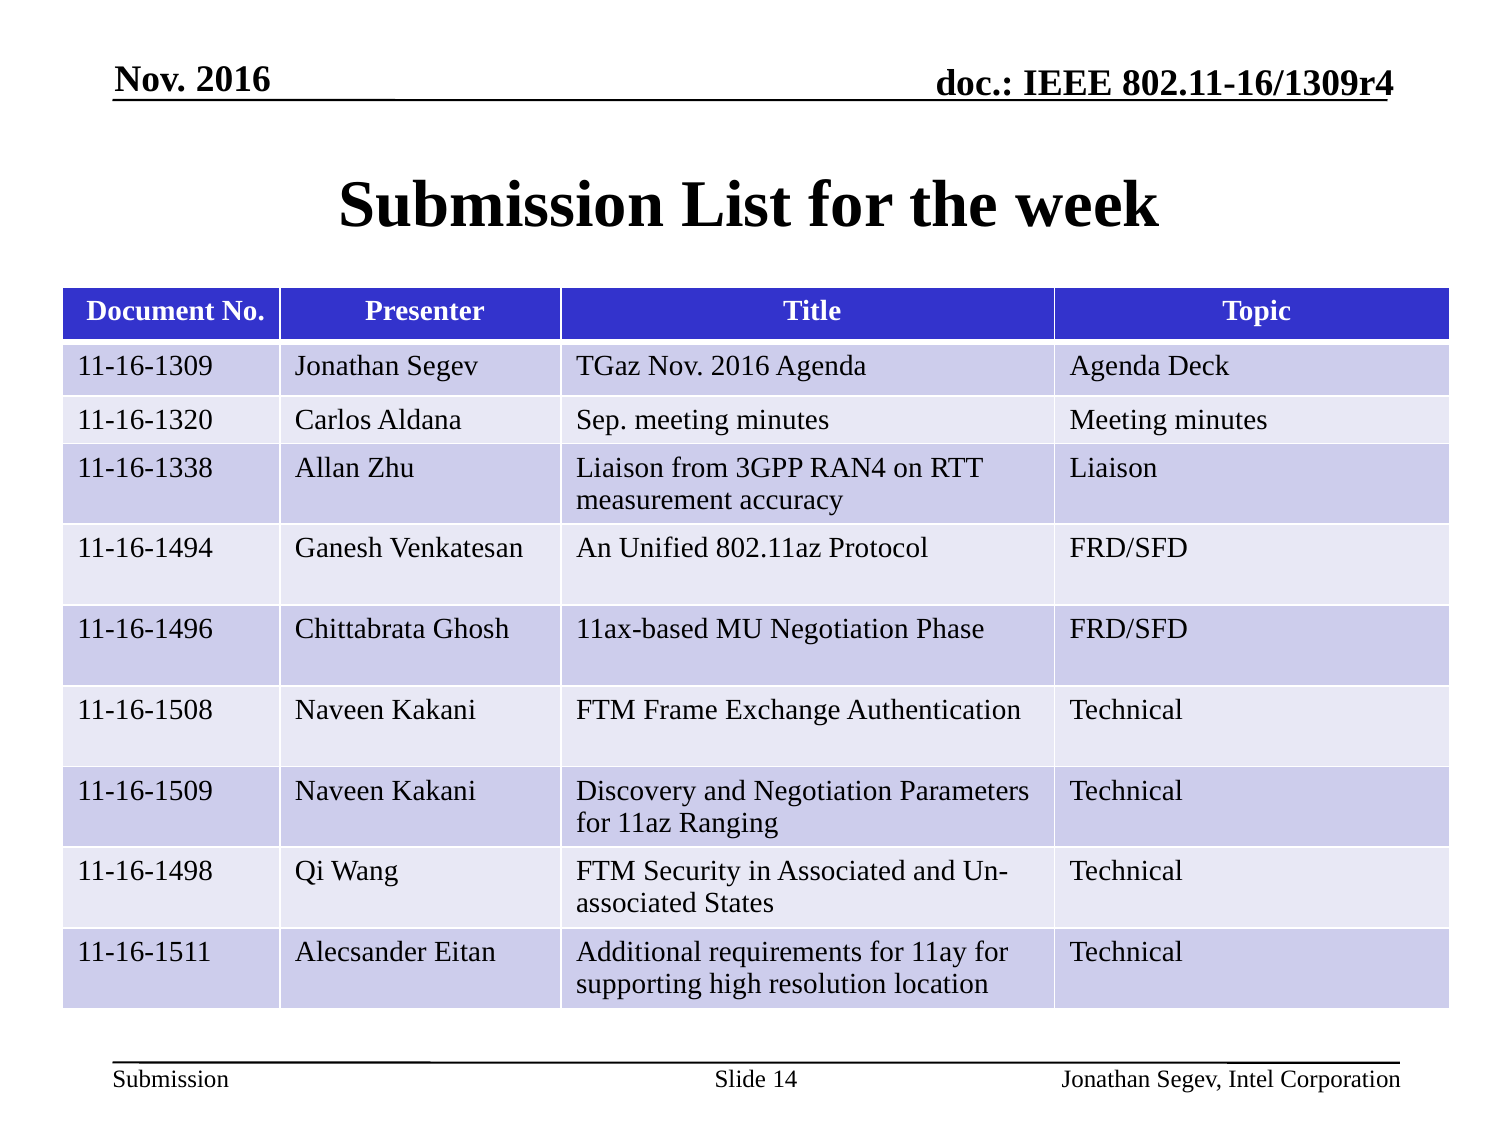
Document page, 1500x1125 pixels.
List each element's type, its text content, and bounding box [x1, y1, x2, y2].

table_cell An Unified 802.11az Protocol [562, 525, 1054, 604]
table_header Title [562, 288, 1054, 339]
table_cell Liaison from 3GPP RAN4 on RTT measurement accuracy [562, 444, 1054, 523]
table_cell Liaison [1055, 444, 1449, 523]
table_cell Carlos Aldana [281, 397, 560, 443]
table_cell FRD/SFD [1055, 606, 1449, 685]
table_cell 11ax-based MU Negotiation Phase [562, 606, 1054, 685]
table_cell Qi Wang [281, 848, 560, 927]
table_cell FTM Frame Exchange Authentication [562, 687, 1054, 766]
footer Jonathan Segev, Intel Corporation [878, 1061, 1402, 1093]
table_header Topic [1055, 288, 1449, 339]
table_cell Sep. meeting minutes [562, 397, 1054, 443]
table_cell 11-16-1309 [63, 345, 279, 395]
table_cell 11-16-1511 [63, 929, 279, 1008]
table_cell Technical [1055, 929, 1449, 1008]
slide_number Slide 14 [712, 1061, 800, 1123]
table_cell Naveen Kakani [281, 767, 560, 846]
table_cell 11-16-1494 [63, 525, 279, 604]
table_cell Technical [1055, 687, 1449, 766]
table_cell FRD/SFD [1055, 525, 1449, 604]
table_cell Agenda Deck [1055, 345, 1449, 395]
table_cell Technical [1055, 767, 1449, 846]
table_cell FTM Security in Associated and Un-associated States [562, 848, 1054, 927]
table_cell Meeting minutes [1055, 397, 1449, 443]
table_cell Naveen Kakani [281, 687, 560, 766]
table_cell 11-16-1498 [63, 848, 279, 927]
title Submission List for the week [112, 112, 1388, 286]
table_cell TGaz Nov. 2016 Agenda [562, 345, 1054, 395]
table_cell Jonathan Segev [281, 345, 560, 395]
table_cell Ganesh Venkatesan [281, 525, 560, 604]
table_header Document No. [63, 288, 279, 339]
table_cell Alecsander Eitan [281, 929, 560, 1008]
table_cell Discovery and Negotiation Parameters for 11az Ranging [562, 767, 1054, 846]
table_cell 11-16-1338 [63, 444, 279, 523]
table_header Presenter [281, 288, 560, 339]
table_cell Allan Zhu [281, 444, 560, 523]
table_cell Chittabrata Ghosh [281, 606, 560, 685]
table_cell 11-16-1320 [63, 397, 279, 443]
table_cell 11-16-1508 [63, 687, 279, 766]
table_cell Additional requirements for 11ay for supporting high resolution location [562, 929, 1054, 1008]
table_cell Technical [1055, 848, 1449, 927]
table_cell 11-16-1509 [63, 767, 279, 846]
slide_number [114, 54, 423, 100]
table_cell 11-16-1496 [63, 606, 279, 685]
